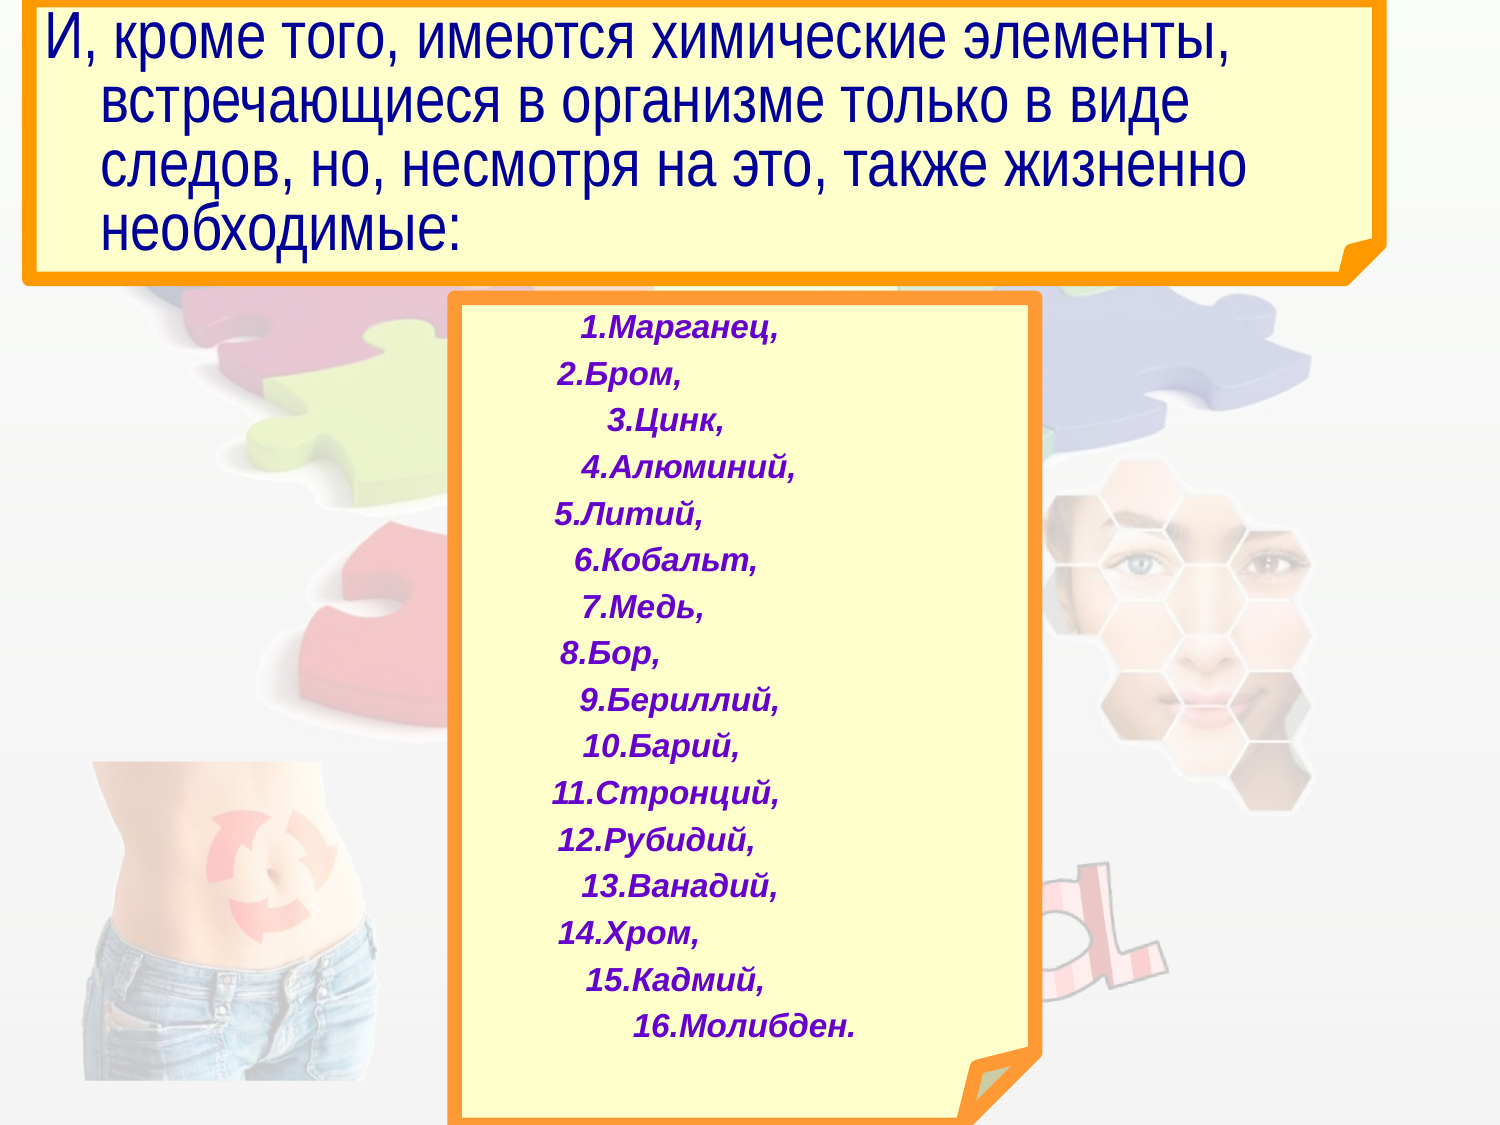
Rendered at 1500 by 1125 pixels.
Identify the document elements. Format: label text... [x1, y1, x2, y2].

text_box И, кроме того, имеются химические элементы, встречающиеся в организме только в виде следов, но, несмотря на это, также жизненно необходимые: [29, 0, 1380, 279]
text_box 1.Марганец, 2.Бром, 3.Цинк, 4.Алюминий, 5.Литий, 6.Кобальт, 7.Медь, 8.Бор, 9.Бериллий, 10.Барий, 11.Стронций, 12.Рубидий, 13.Ванадий, 14.Хром, 15.Кадмий, 16.Молибден. [454, 297, 1036, 1125]
